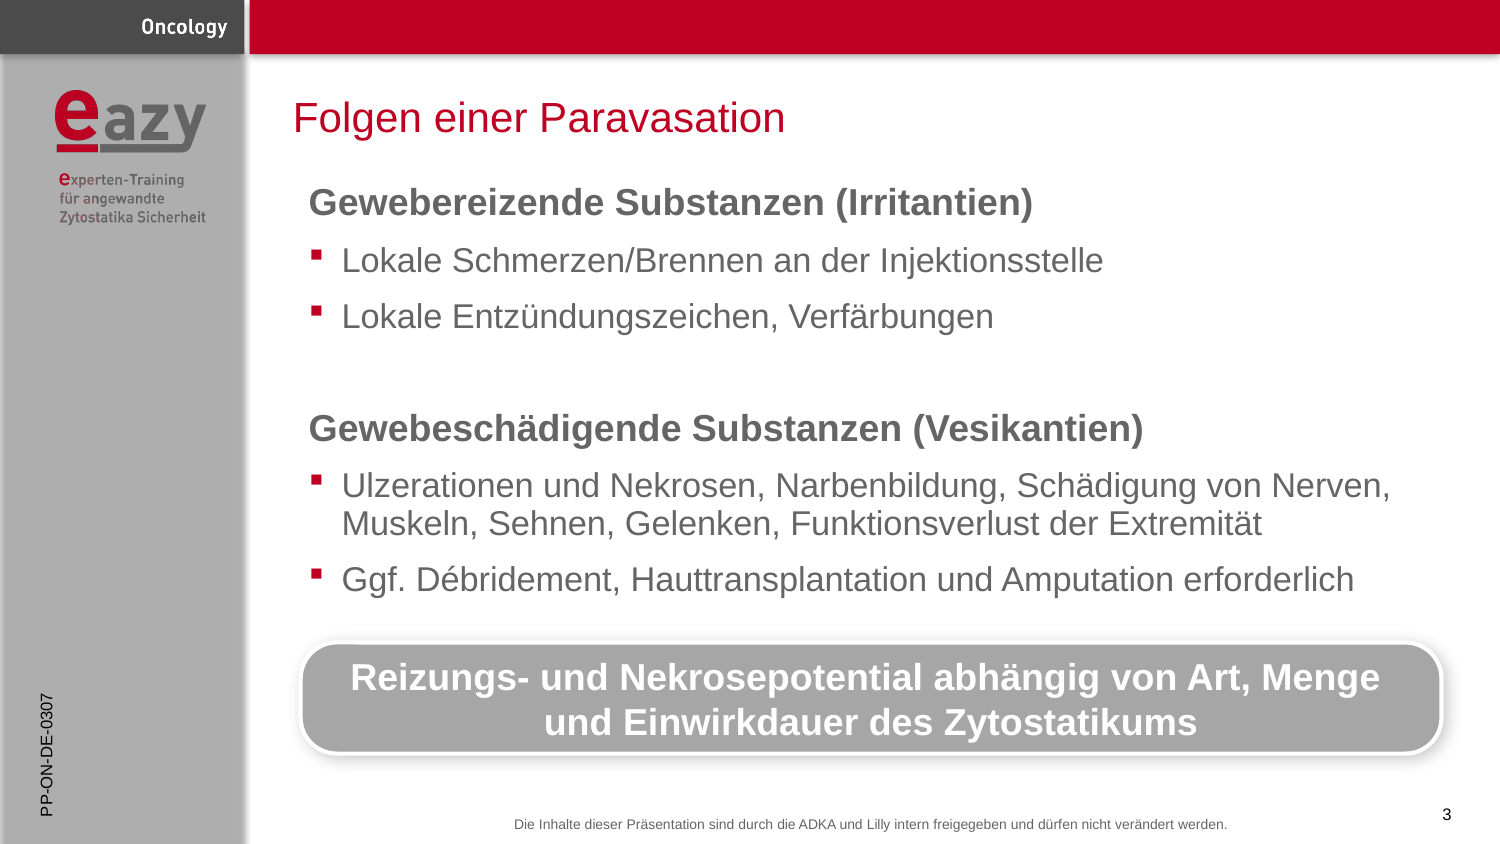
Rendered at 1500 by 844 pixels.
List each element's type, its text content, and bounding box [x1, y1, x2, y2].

slide_number 3 [1353, 796, 1467, 834]
picture [55, 90, 206, 225]
title Folgen einer Paravasation [292, 90, 1393, 172]
list PP-ON-DE-0307 [13, 520, 64, 832]
list Gewebereizende Substanzen (Irritantien) Lokale Schmerzen/Brennen an der Injektionsstelle Lokale Entzündungszeichen, Verfärbungen Gewebeschädigende Substanzen (Vesikantien) Ulzerationen und Nekrosen, Narbenbildung, Schädigung von Nerven, Muskeln, Sehnen, Gelenken, Funktionsverlust der Extremität Ggf. Débridement, Hauttransplantation und Amputation erforderlich [293, 178, 1449, 772]
text_box Reizungs- und Nekrosepotential abhängig von Art, Menge und Einwirkdauer des Zytostatikums [300, 642, 1442, 754]
picture [95, 0, 273, 57]
